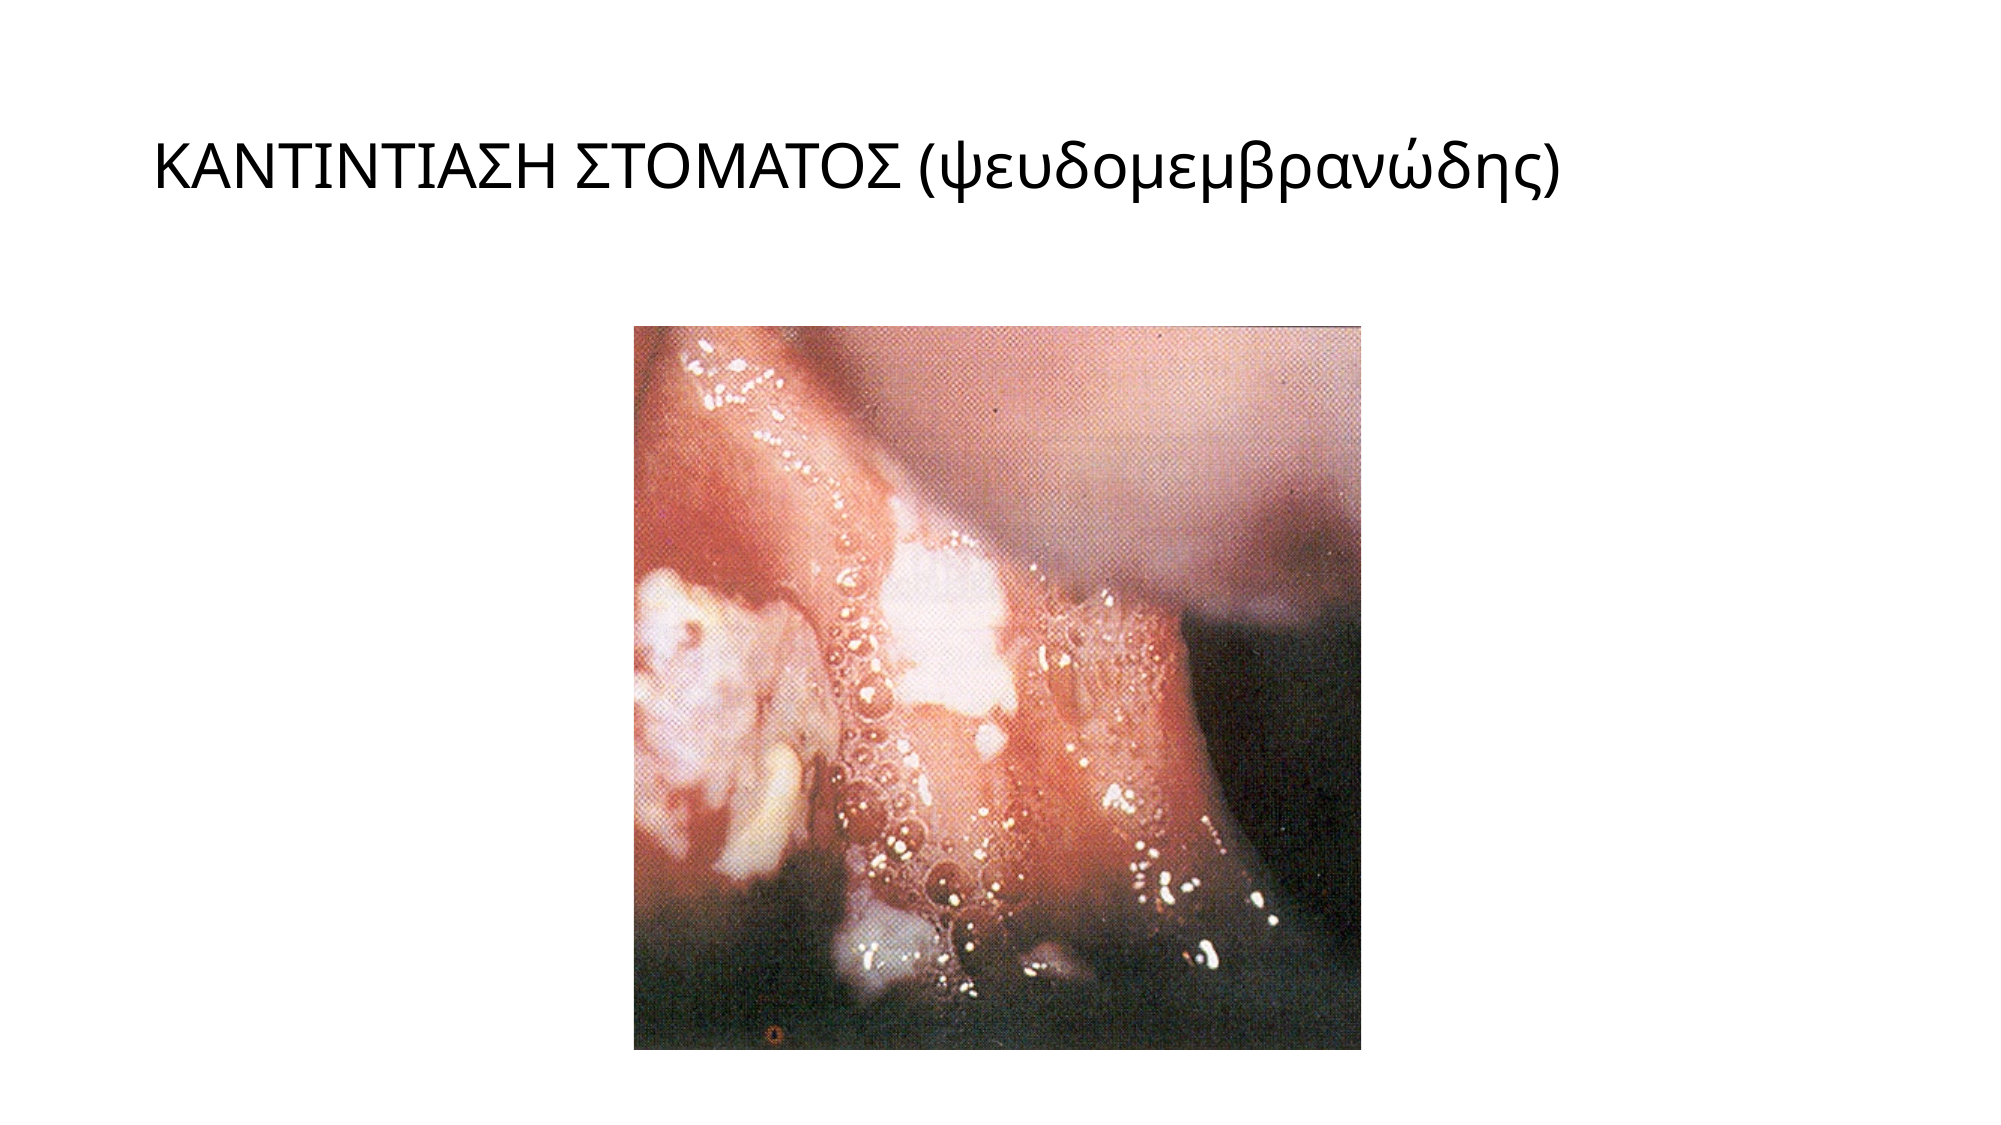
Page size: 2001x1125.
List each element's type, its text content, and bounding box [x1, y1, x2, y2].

title ΚΑΝΤΙΝΤΙΑΣΗ ΣΤΟΜΑΤΟΣ (ψευδομεμβρανώδης) [137, 59, 1863, 278]
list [633, 326, 1362, 1050]
